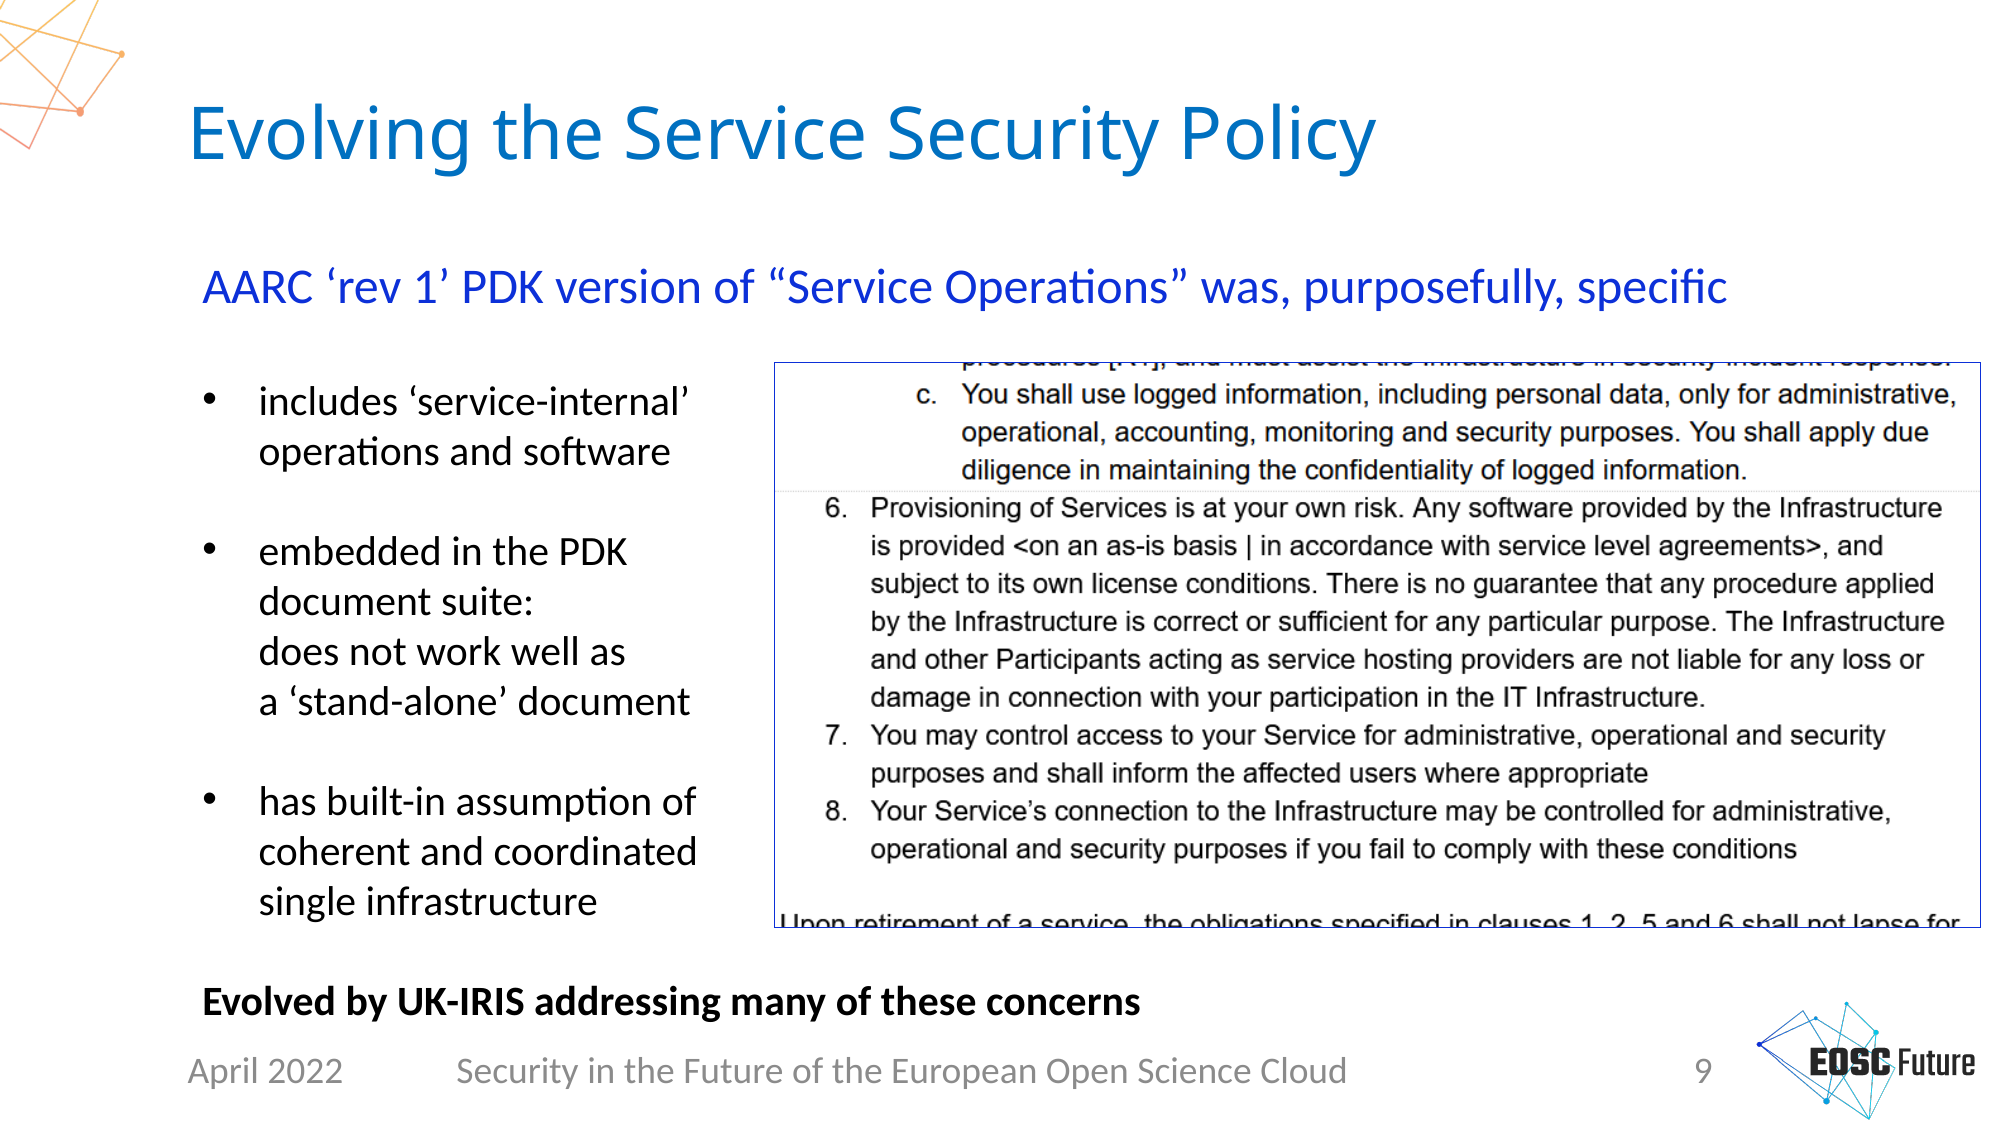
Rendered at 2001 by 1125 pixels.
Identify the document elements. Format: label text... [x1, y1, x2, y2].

picture [0, 0, 171, 266]
title Evolving the Service Security Policy [187, 86, 1900, 175]
picture [774, 362, 1981, 929]
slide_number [187, 1046, 413, 1103]
slide_number 9 [1625, 1046, 1713, 1103]
footer Security in the Future of the European Open Science Cloud [456, 1046, 1581, 1103]
picture [1756, 1001, 1975, 1120]
list AARC ‘rev 1’ PDK version of “Service Operations” was, purposefully, specific includes ‘service-internal’ operations and software embedded in the PDK document suite: does not work well as a ‘stand-alone’ document has built-in assumption of coherent and coordinated single infrastructure Evolved by UK-IRIS addressing many of these concerns [187, 246, 1900, 984]
